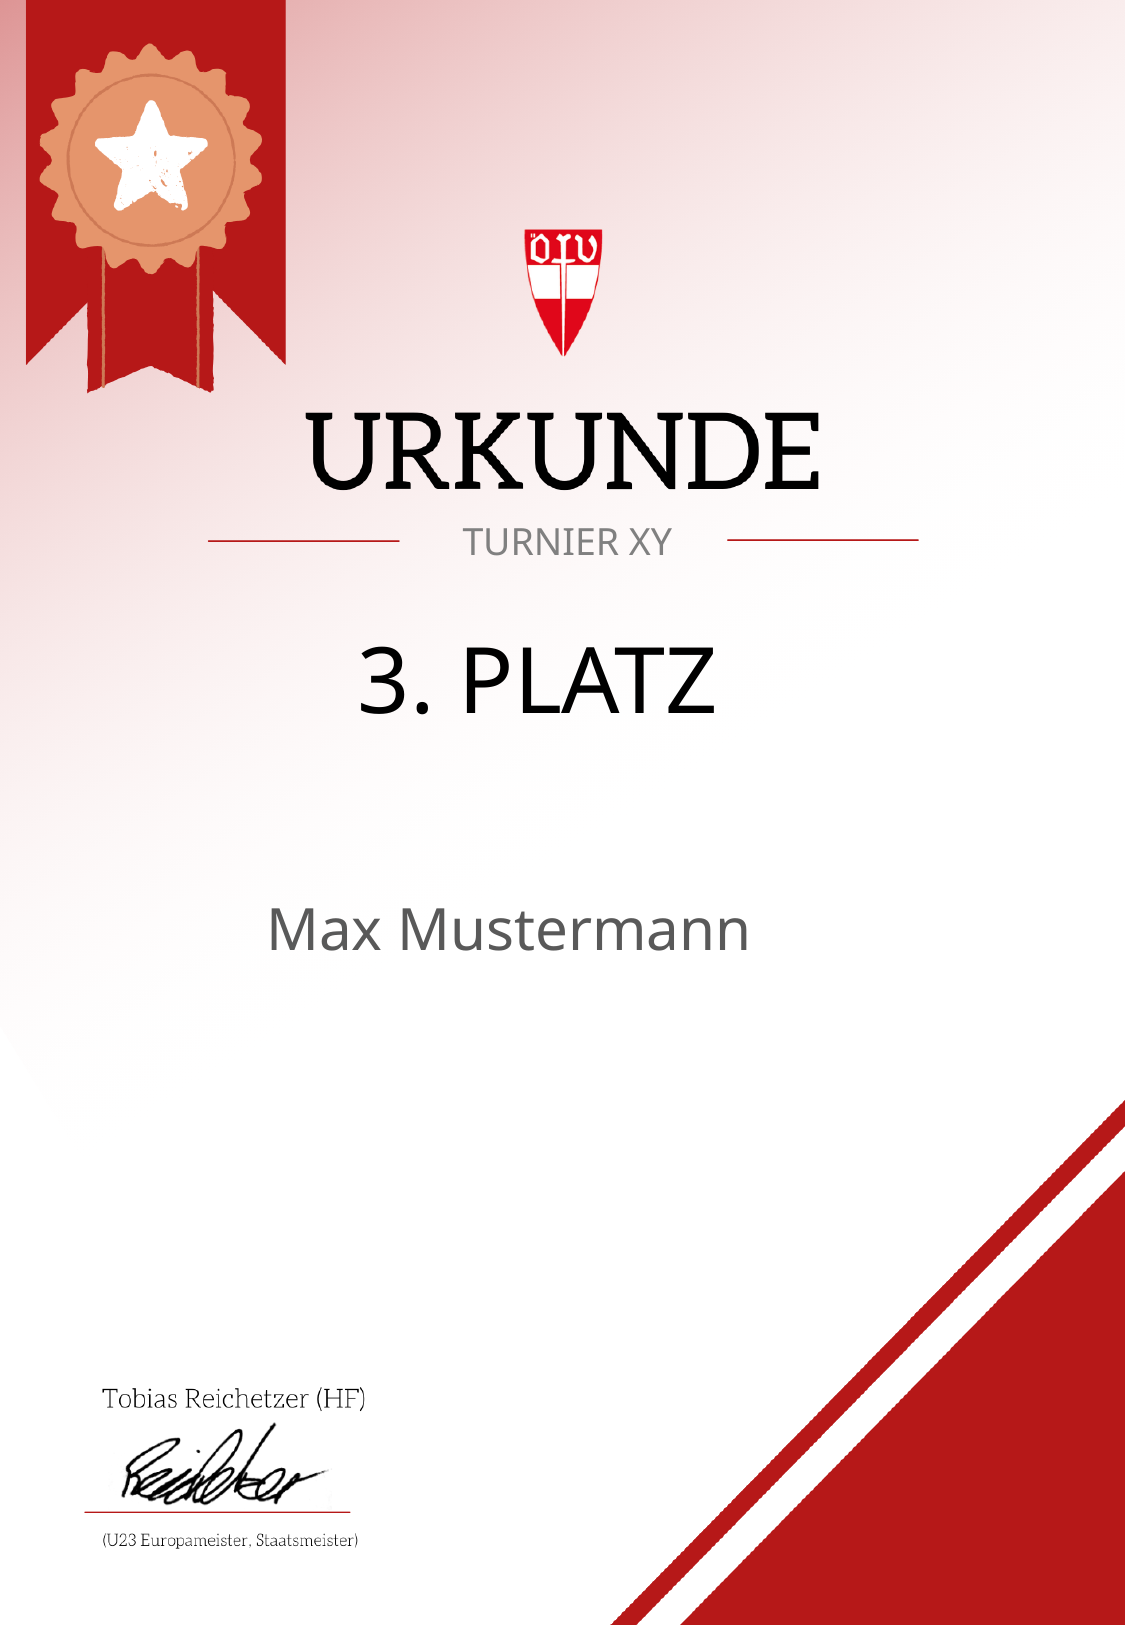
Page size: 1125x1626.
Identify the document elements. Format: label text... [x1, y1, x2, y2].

text_box 3. PLATZ [343, 614, 782, 740]
text_box TURNIER XY [447, 510, 803, 570]
text_box Max Mustermann [251, 884, 1037, 969]
picture [0, 0, 1125, 1625]
